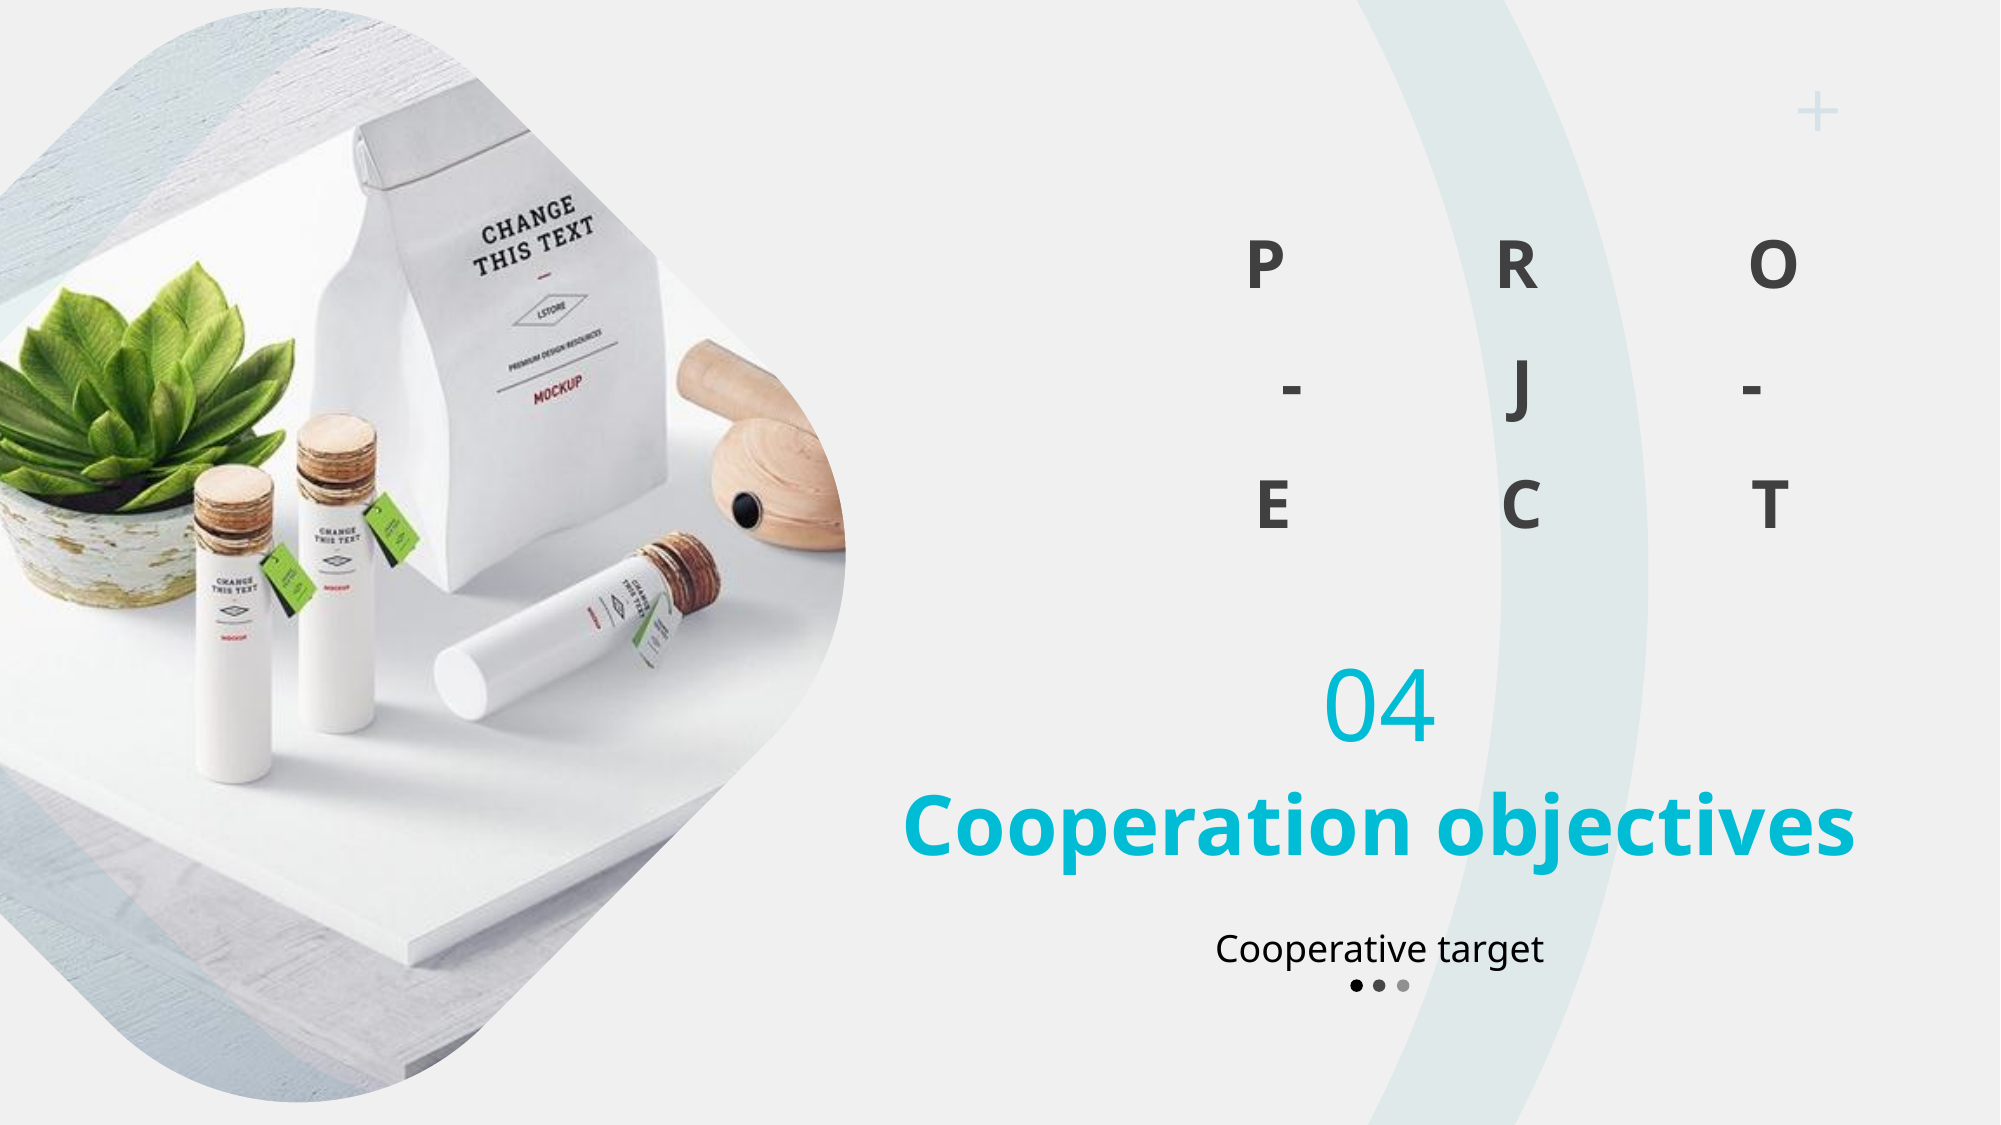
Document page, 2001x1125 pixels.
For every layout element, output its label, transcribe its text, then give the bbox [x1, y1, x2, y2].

text_box [1797, 90, 1839, 132]
text_box PRO -J- ECT [1229, 174, 1816, 550]
picture [0, 8, 845, 1102]
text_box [1350, 979, 1410, 992]
text_box Cooperative target [1132, 908, 1628, 978]
text_box Cooperation objectives [891, 767, 1869, 878]
text_box 04 [1311, 636, 1448, 767]
